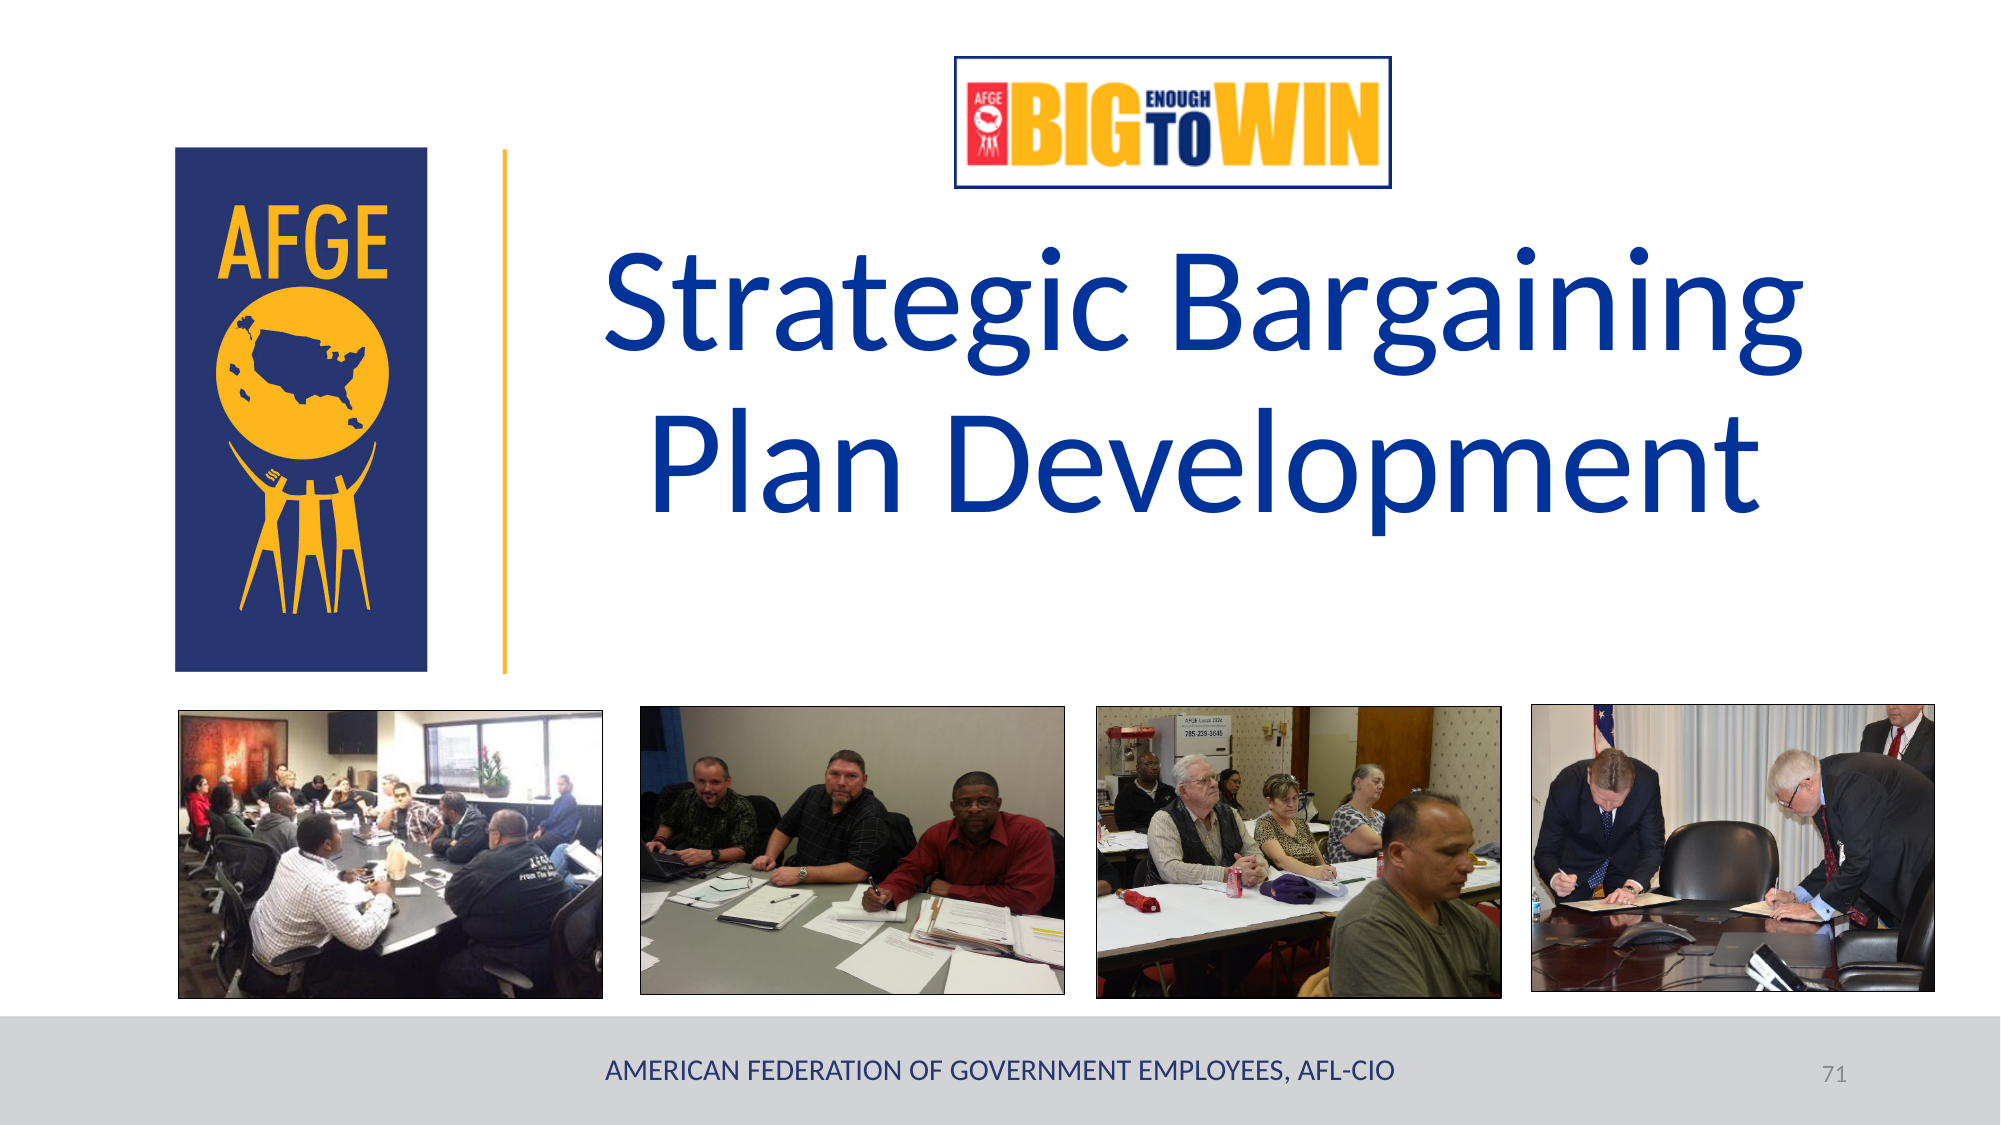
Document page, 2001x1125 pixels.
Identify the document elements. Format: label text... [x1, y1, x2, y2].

title Strategic Bargaining Plan Development [507, 312, 1902, 552]
text_box AMERICAN FEDERATION OF GOVERNMENT EMPLOYEES, AFL-CIO [553, 1028, 1447, 1108]
picture [0, 0, 2001, 1125]
slide_number 71 [1412, 1042, 1863, 1103]
